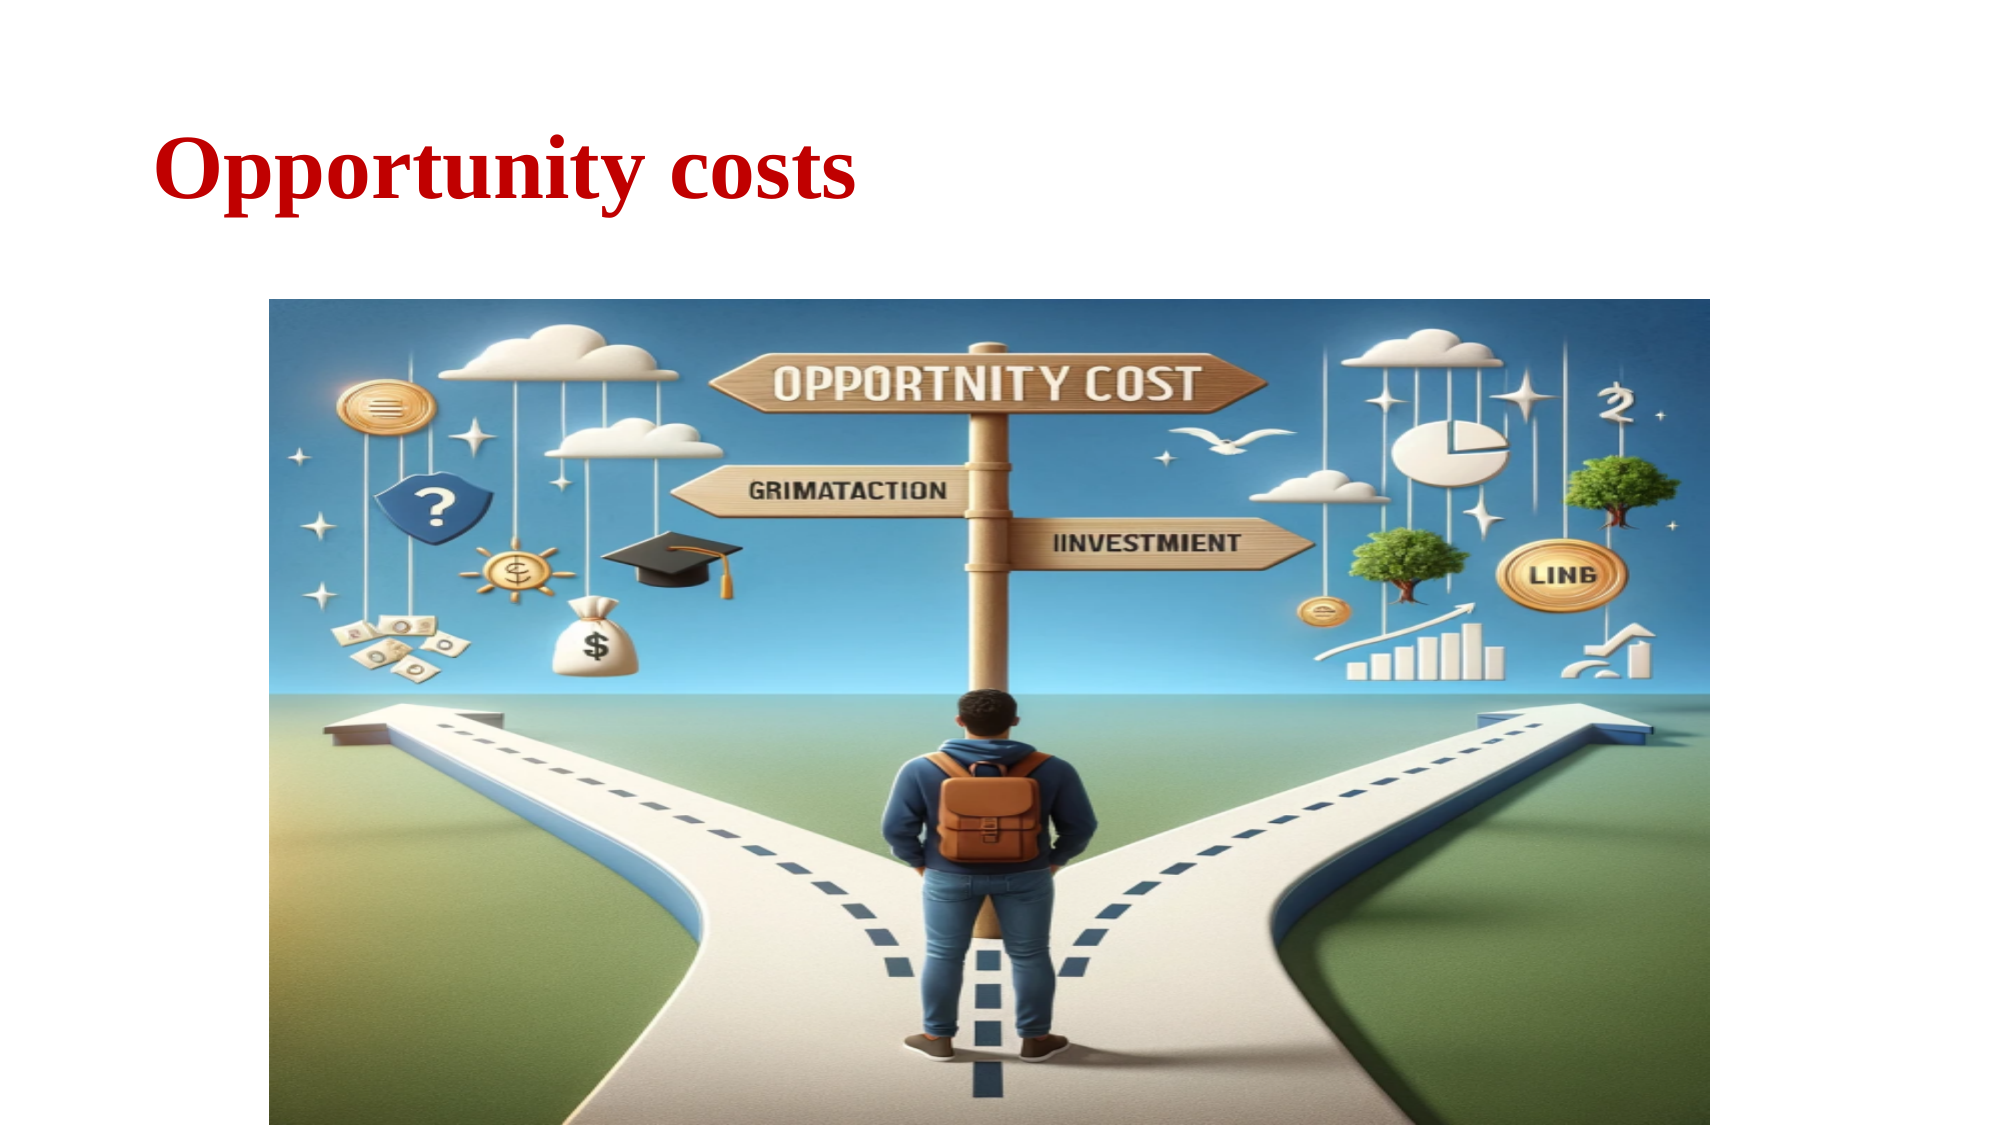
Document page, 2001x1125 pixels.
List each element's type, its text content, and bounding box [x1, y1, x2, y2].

title Opportunity costs [137, 59, 1863, 278]
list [268, 298, 1711, 1125]
